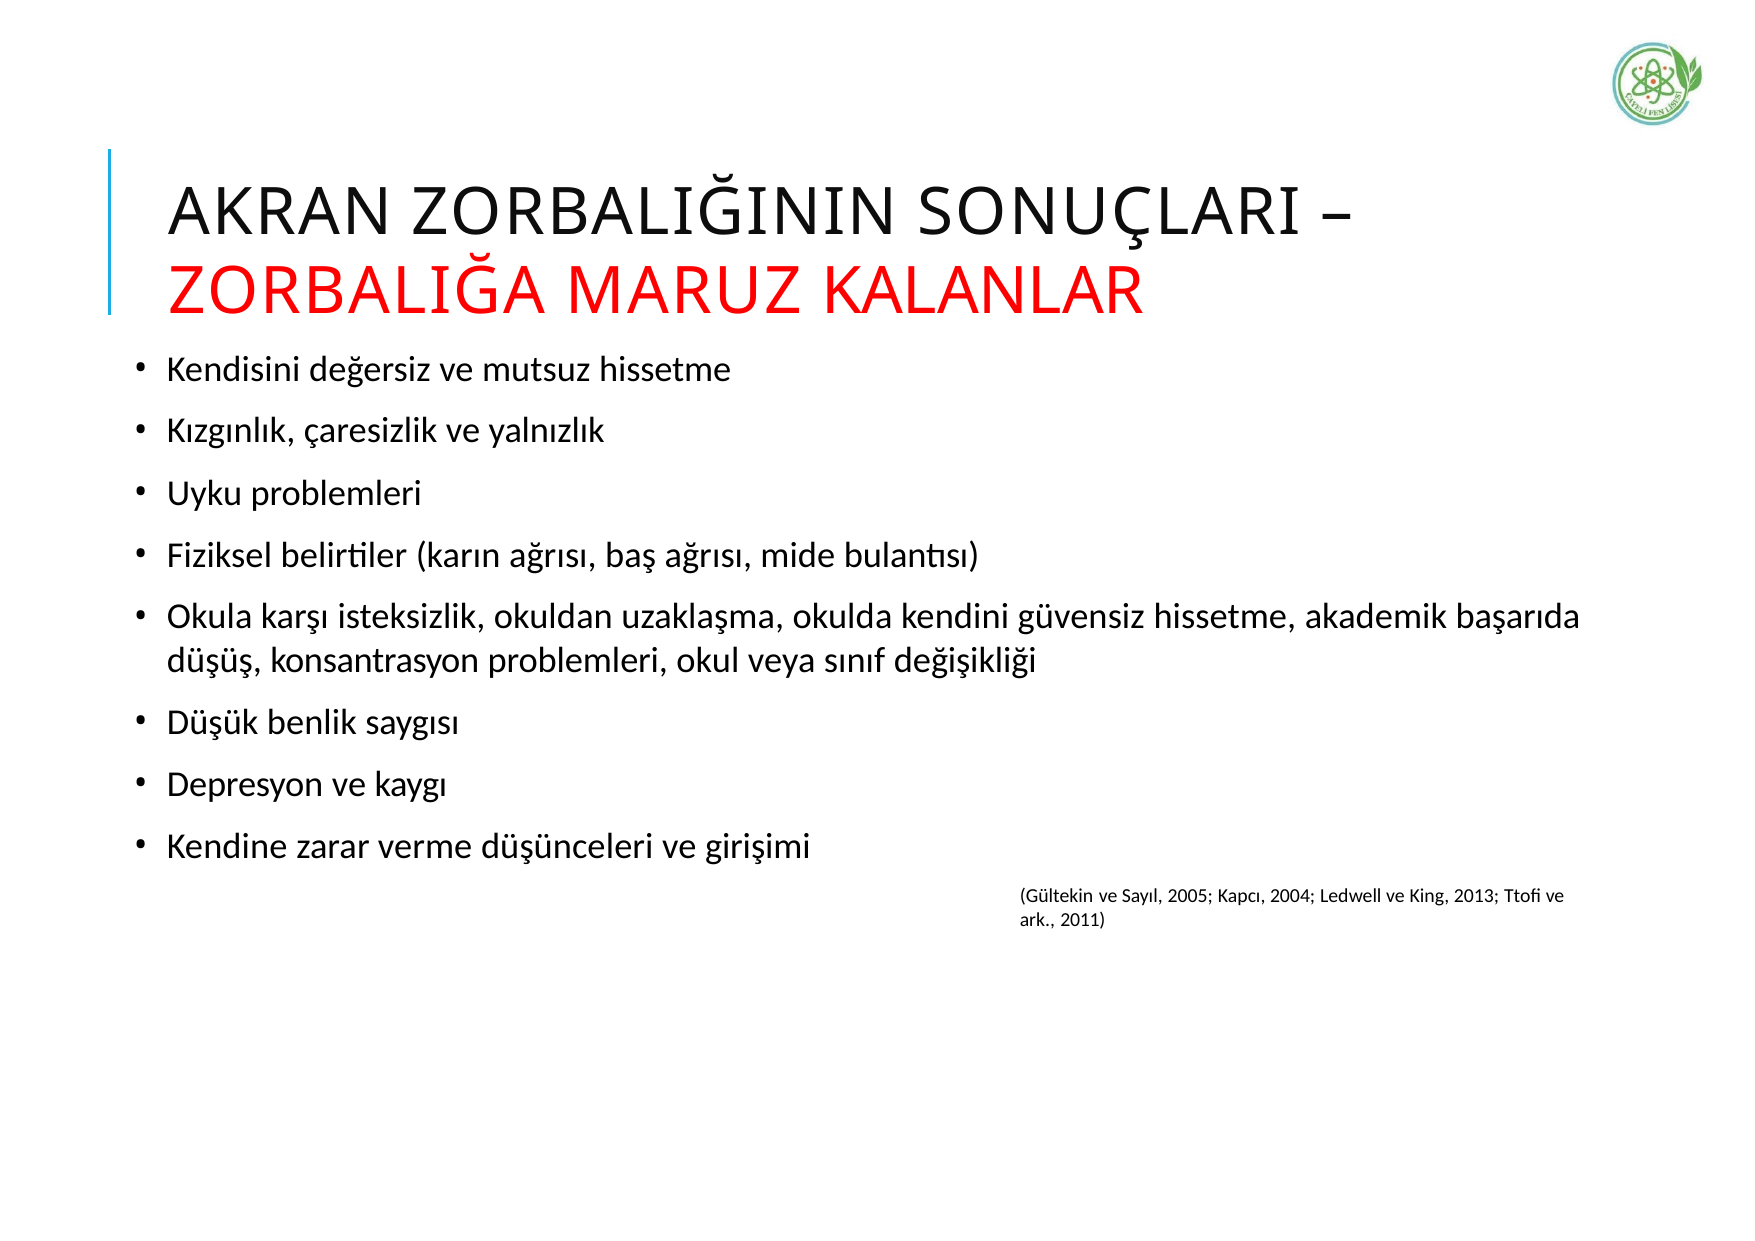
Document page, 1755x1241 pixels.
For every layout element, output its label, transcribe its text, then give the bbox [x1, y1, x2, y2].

text_box Kendisini değersiz ve mutsuz hissetme Kızgınlık, çaresizlik ve yalnızlık Uyku problemleri Fiziksel belirtiler (karın ağrısı, baş ağrısı, mide bulantısı) Okula karşı isteksizlik, okuldan uzaklaşma, okulda kendini güvensiz hissetme, akademik başarıda düşüş, konsantrasyon problemleri, okul veya sınıf değişikliği Düşük benlik saygısı Depresyon ve kaygı Kendine zarar verme düşünceleri ve girişimi (Gültekin ve Sayıl, 2005; Kapcı, 2004; Ledwell ve King, 2013; Ttofi ve ark., 2011) [131, 324, 1668, 931]
picture [1564, 1, 1749, 185]
title Akran Zorbalığının Sonuçları – Zorbalığa Maruz Kalanlar [147, 131, 1546, 324]
